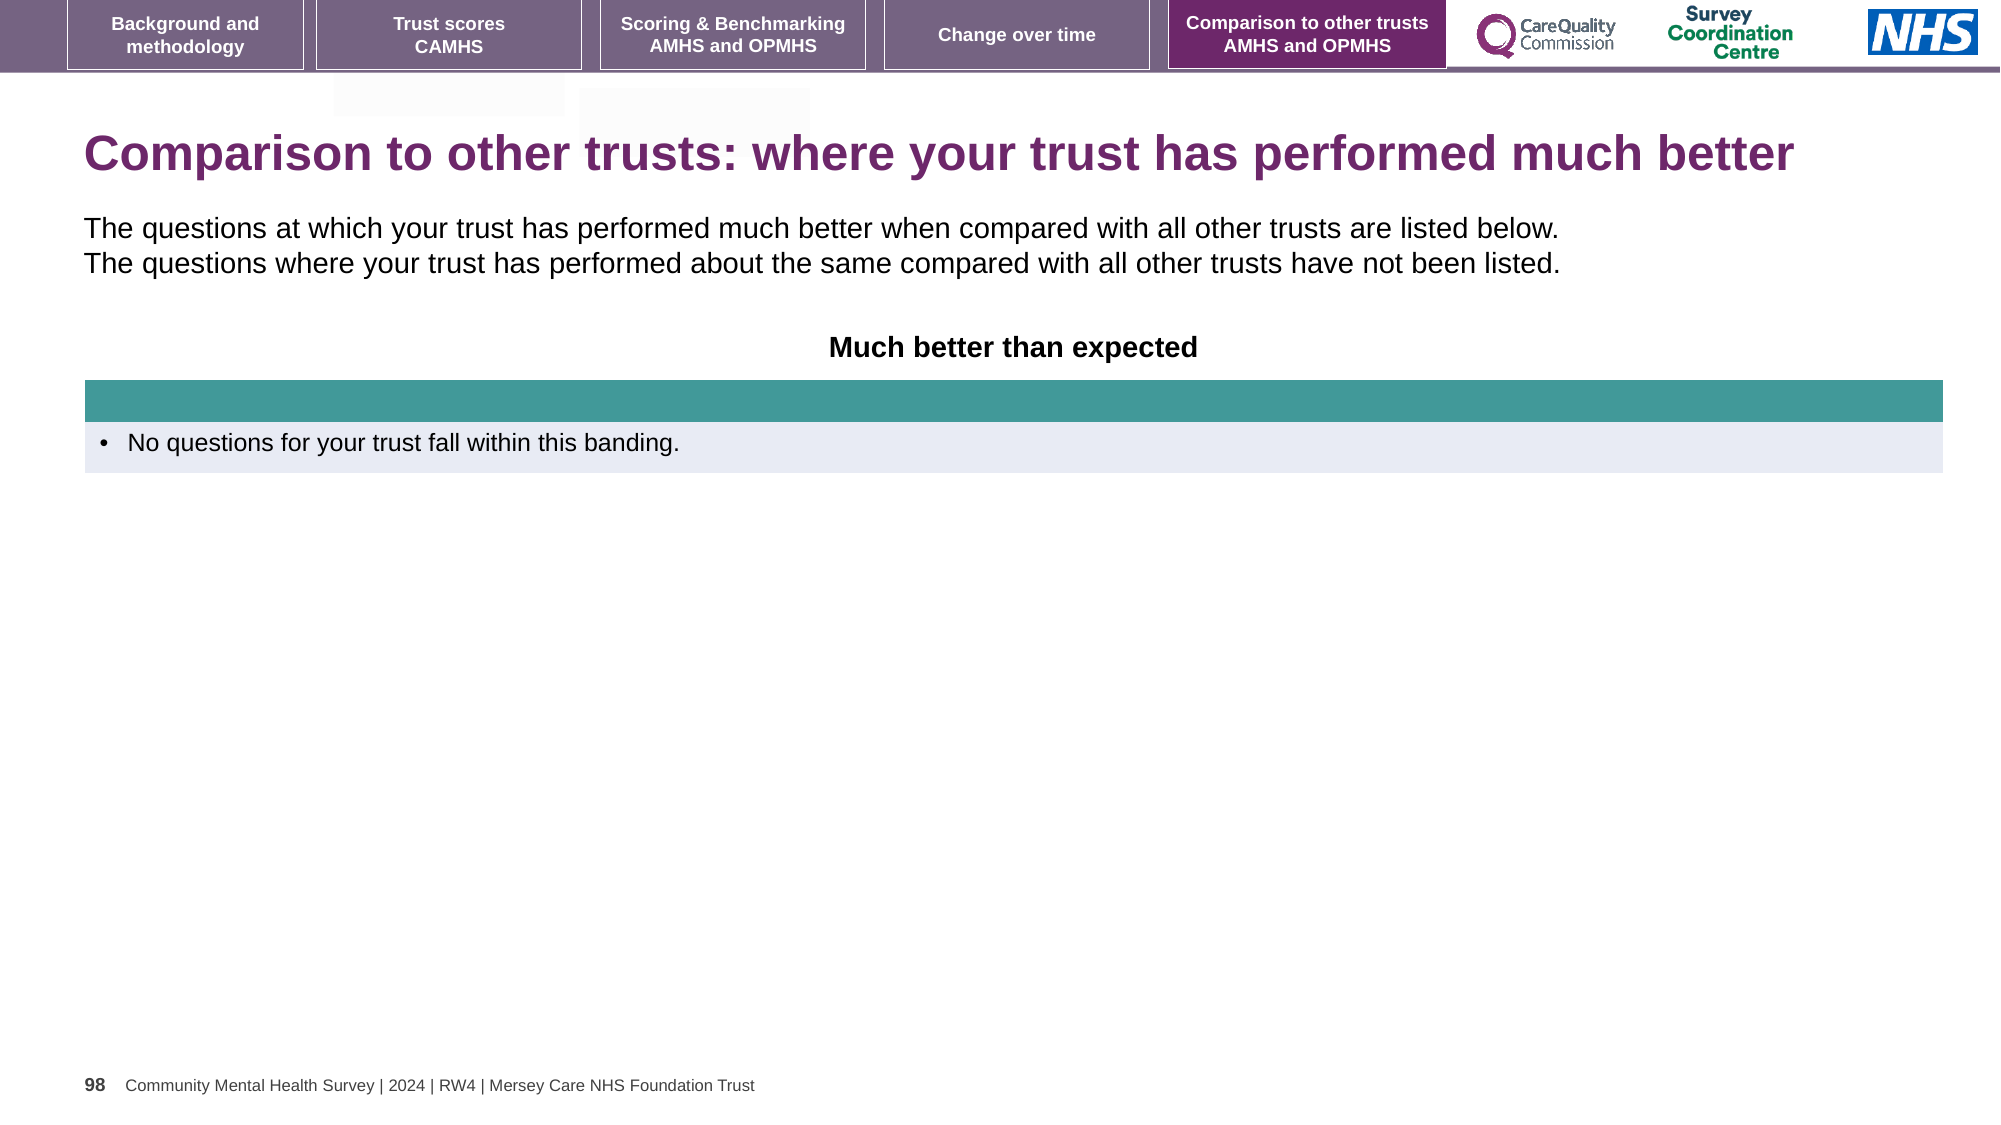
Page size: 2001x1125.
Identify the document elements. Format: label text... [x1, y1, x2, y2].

picture [1666, 3, 1794, 61]
table_cell [85, 380, 1943, 422]
title Comparison to other trusts: where your trust has performed much better [68, 100, 1942, 209]
table_cell No questions for your trust fall within this banding. [85, 422, 1943, 473]
picture [1868, 9, 1978, 55]
table_header Much better than expected [85, 314, 1943, 380]
text_box The questions at which your trust has performed much better when compared with all other trusts are listed below. The questions where your trust has performed about the same compared with all other trusts have not been listed. [68, 202, 1896, 287]
text_box 98 [84, 1065, 122, 1125]
picture [1476, 13, 1616, 59]
